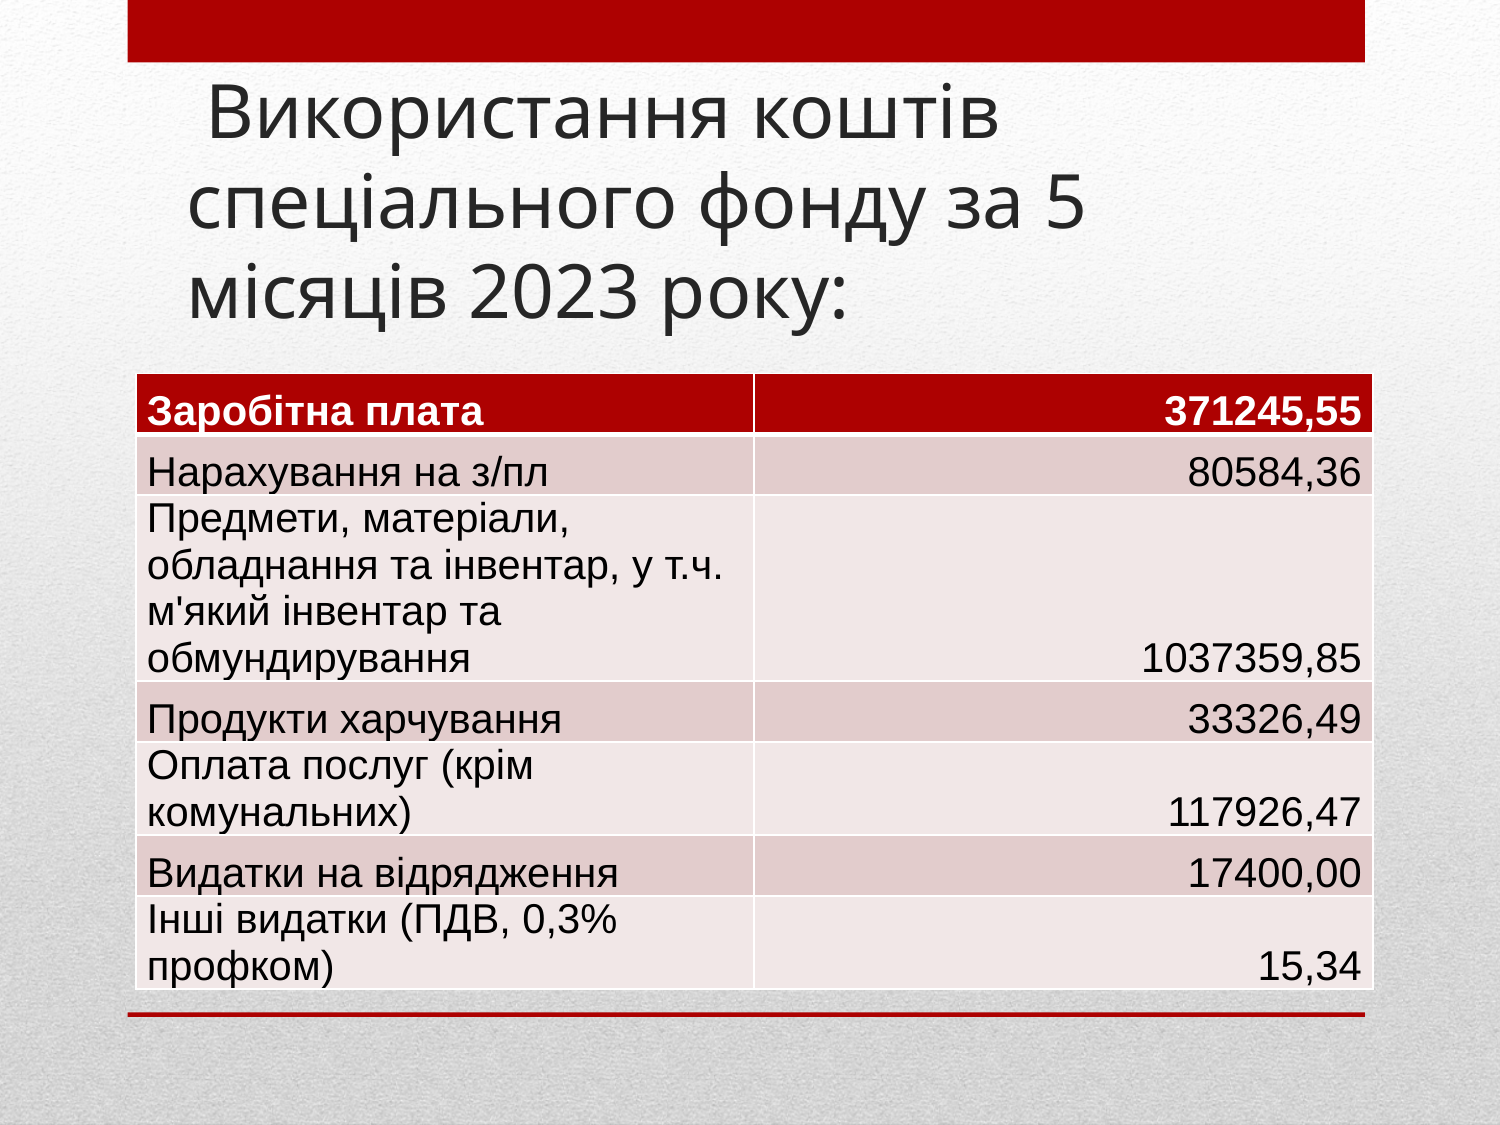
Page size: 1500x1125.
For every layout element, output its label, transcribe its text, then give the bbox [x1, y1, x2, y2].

title Використання коштів спеціального фонду за 5 місяців 2023 року: [171, 78, 1284, 341]
table_cell 1037359,85 [755, 496, 1372, 680]
table_cell 80584,36 [755, 437, 1372, 494]
table_cell Інші видатки (ПДВ, 0,3% профком) [137, 897, 753, 988]
table_cell 15,34 [755, 897, 1372, 988]
table_cell Видатки на відрядження [137, 836, 753, 895]
table_header 371245,55 [755, 374, 1372, 432]
table_cell Оплата послуг (крім комунальних) [137, 743, 753, 834]
table_cell 33326,49 [755, 682, 1372, 741]
table_cell Нарахування на з/пл [137, 437, 753, 494]
table_cell Продукти харчування [137, 682, 753, 741]
table_cell 17400,00 [755, 836, 1372, 895]
table_cell Предмети, матеріали, обладнання та інвентар, у т.ч. м'який інвентар та обмундирування [137, 496, 753, 680]
table_header Заробітна плата [137, 374, 753, 432]
table_cell 117926,47 [755, 743, 1372, 834]
